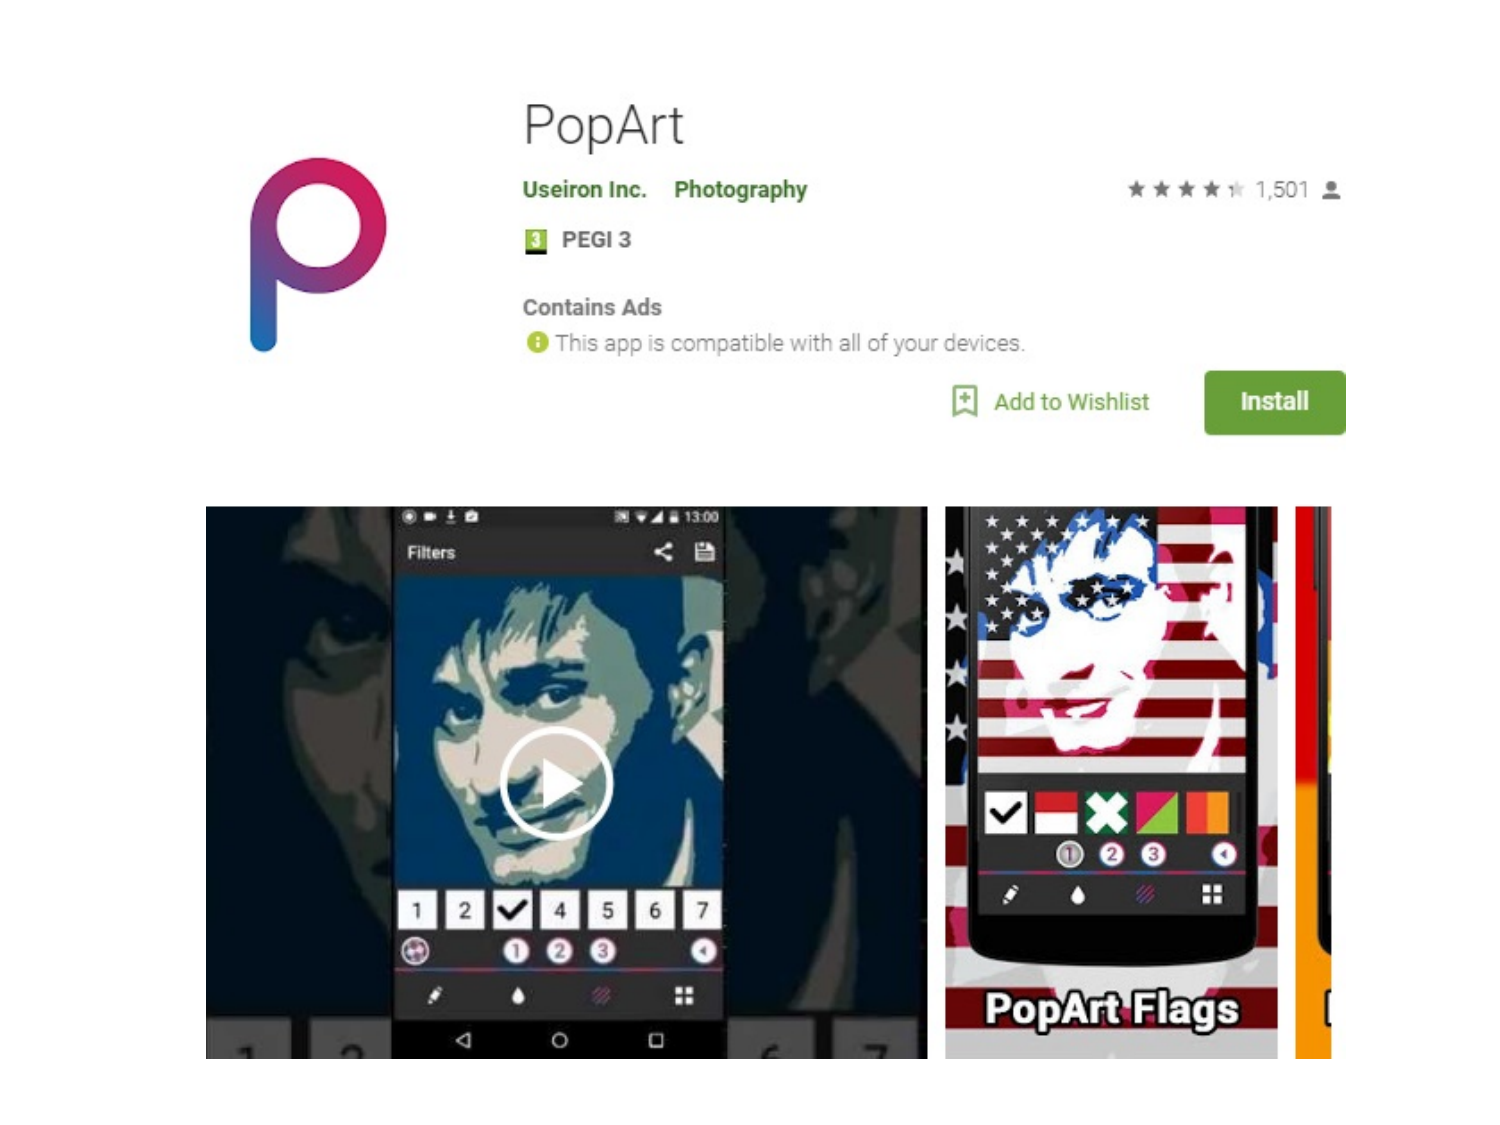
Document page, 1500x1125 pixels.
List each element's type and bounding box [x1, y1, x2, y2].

picture [206, 77, 1347, 1059]
